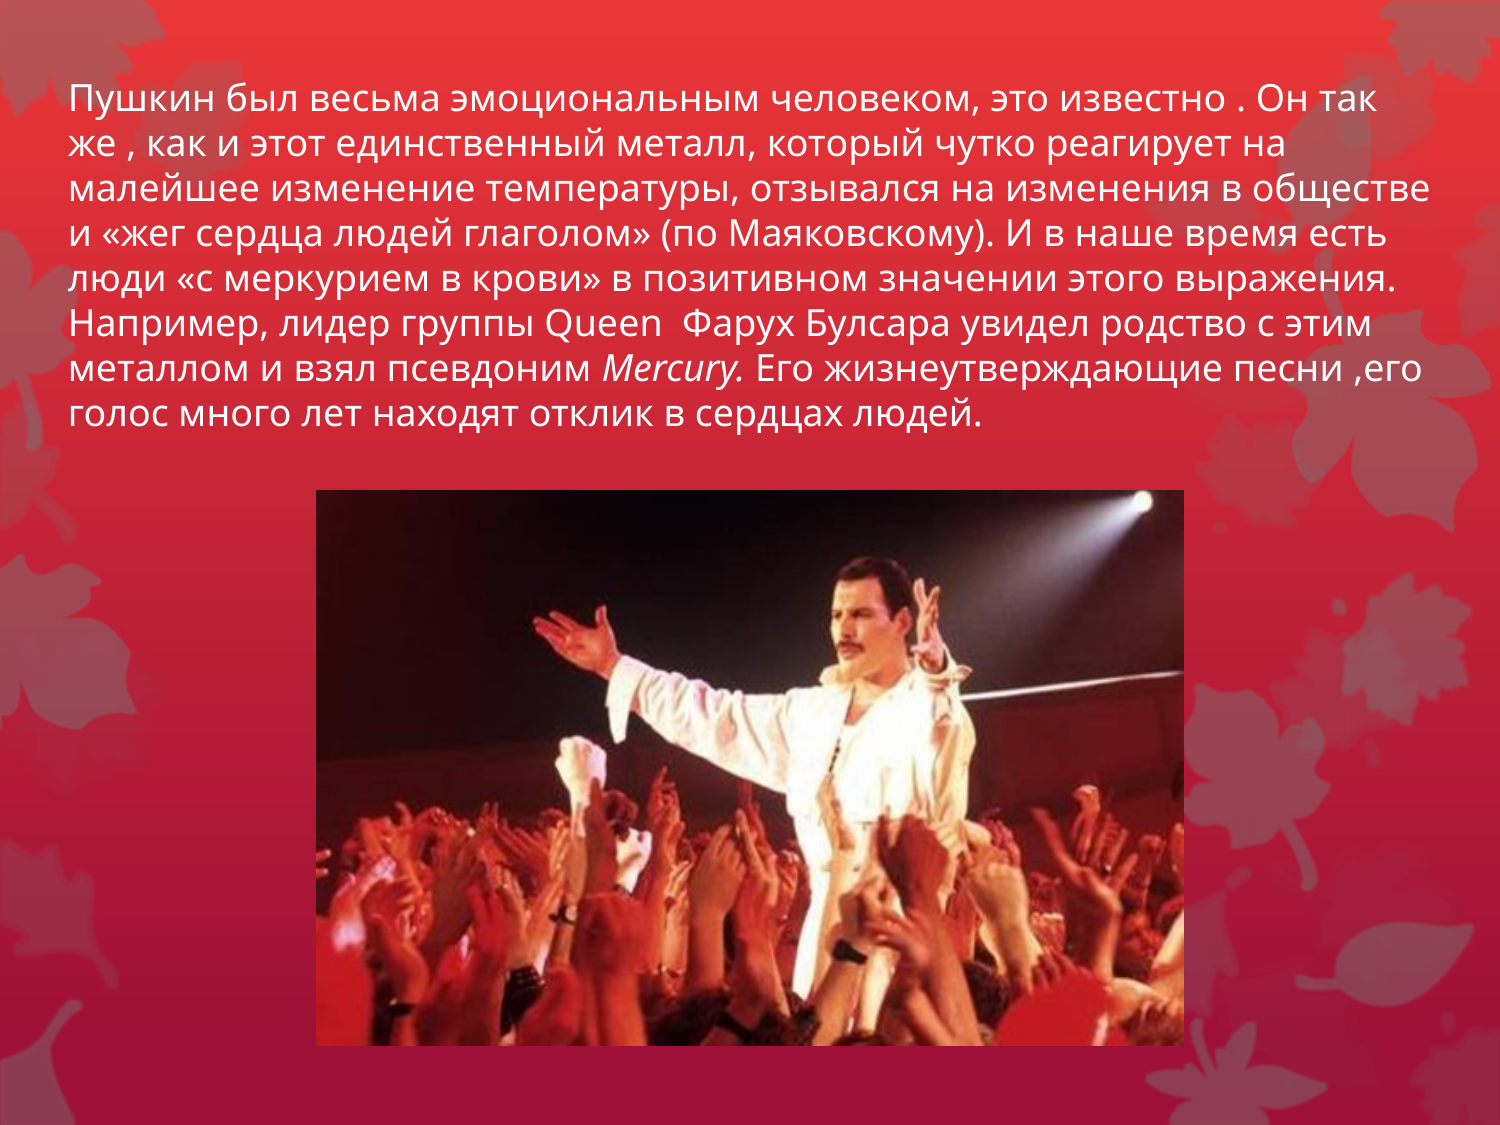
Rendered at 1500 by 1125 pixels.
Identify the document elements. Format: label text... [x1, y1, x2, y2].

picture [315, 489, 1185, 1047]
text_box Пушкин был весьма эмоциональным человеком, это известно . Он так же , как и этот единственный металл, который чутко реагирует на малейшее изменение температуры, отзывался на изменения в обществе и «жег сердца людей глаголом» (по Маяковскому). И в наше время есть люди «с меркурием в крови» в позитивном значении этого выражения. Например, лидер группы Queen Фарух Булсара увидел родство с этим металлом и взял псевдоним Mercury. Его жизнеутверждающие песни ,его голос много лет находят отклик в сердцах людей. [53, 66, 1447, 442]
